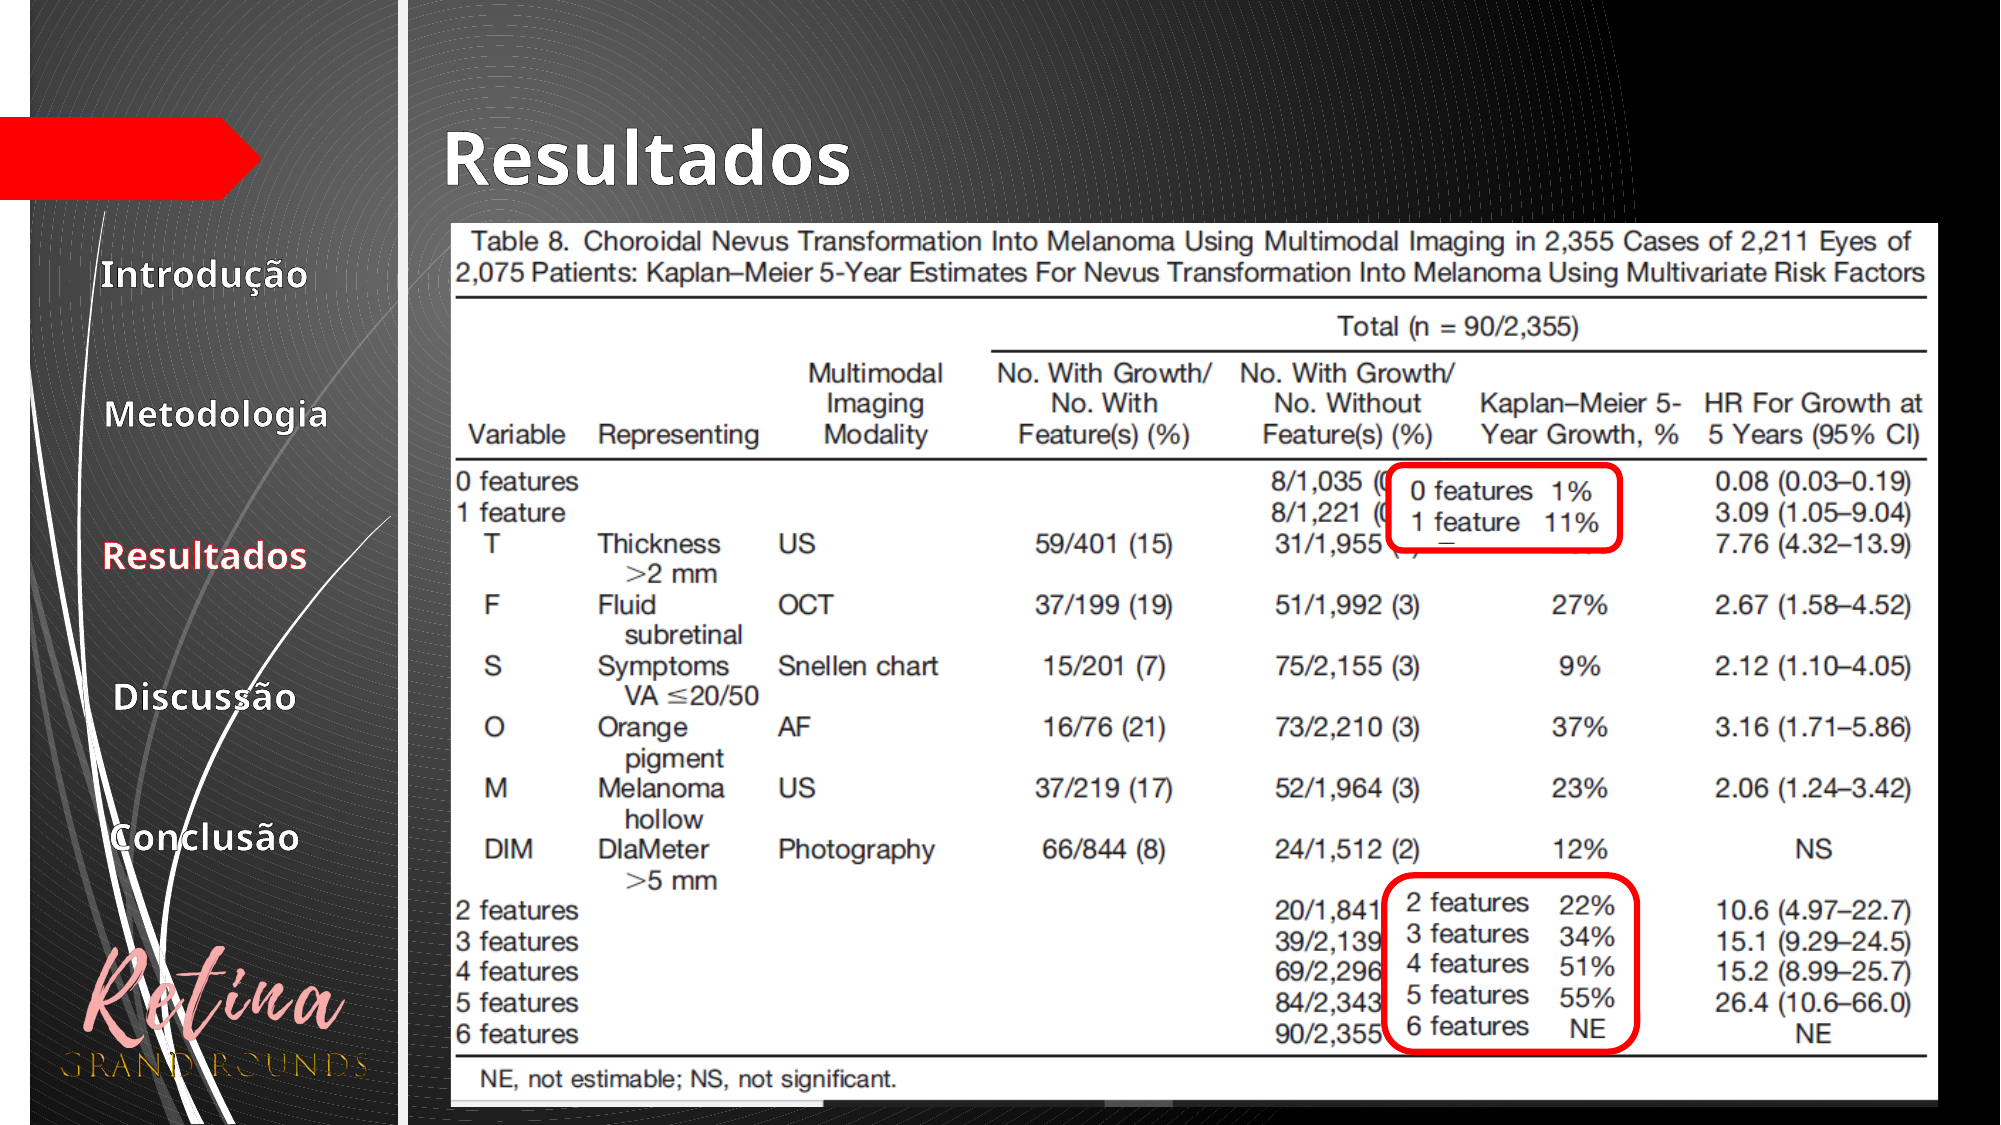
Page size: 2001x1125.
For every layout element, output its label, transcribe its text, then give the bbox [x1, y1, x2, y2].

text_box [1388, 464, 1621, 551]
text_box Discussão [83, 664, 326, 735]
picture [450, 223, 1939, 1107]
title Resultados [425, 102, 1888, 313]
text_box Metodologia [83, 383, 350, 454]
text_box Resultados [83, 524, 326, 594]
picture [54, 946, 374, 1085]
text_box Introdução [83, 242, 326, 313]
text_box Conclusão [83, 805, 326, 876]
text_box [1383, 875, 1638, 1052]
